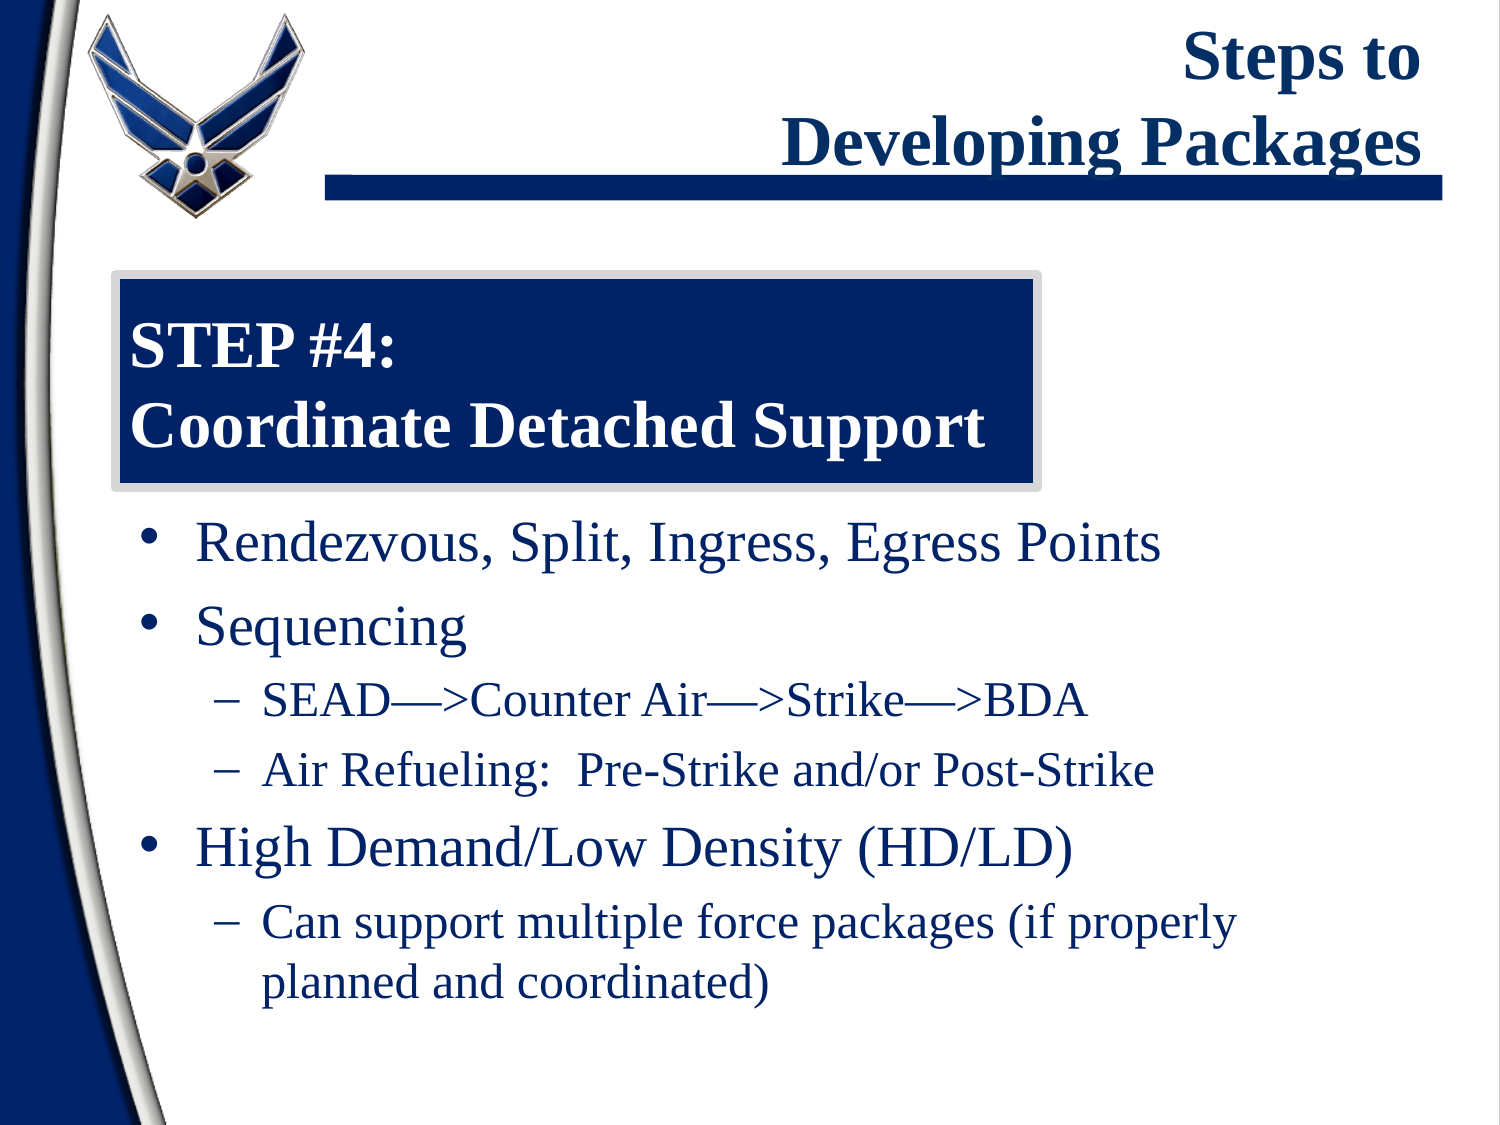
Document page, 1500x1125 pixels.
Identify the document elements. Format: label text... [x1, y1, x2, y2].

picture [0, 0, 1500, 1125]
text_box STEP #4: Coordinate Detached Support [111, 270, 1042, 492]
list Rendezvous, Split, Ingress, Egress Points Sequencing SEAD—>Counter Air—>Strike—>BDA Air Refueling: Pre-Strike and/or Post-Strike High Demand/Low Density (HD/LD) Can support multiple force packages (if properly planned and coordinated) [124, 487, 1390, 1063]
title Steps to Developing Packages [87, 0, 1438, 188]
